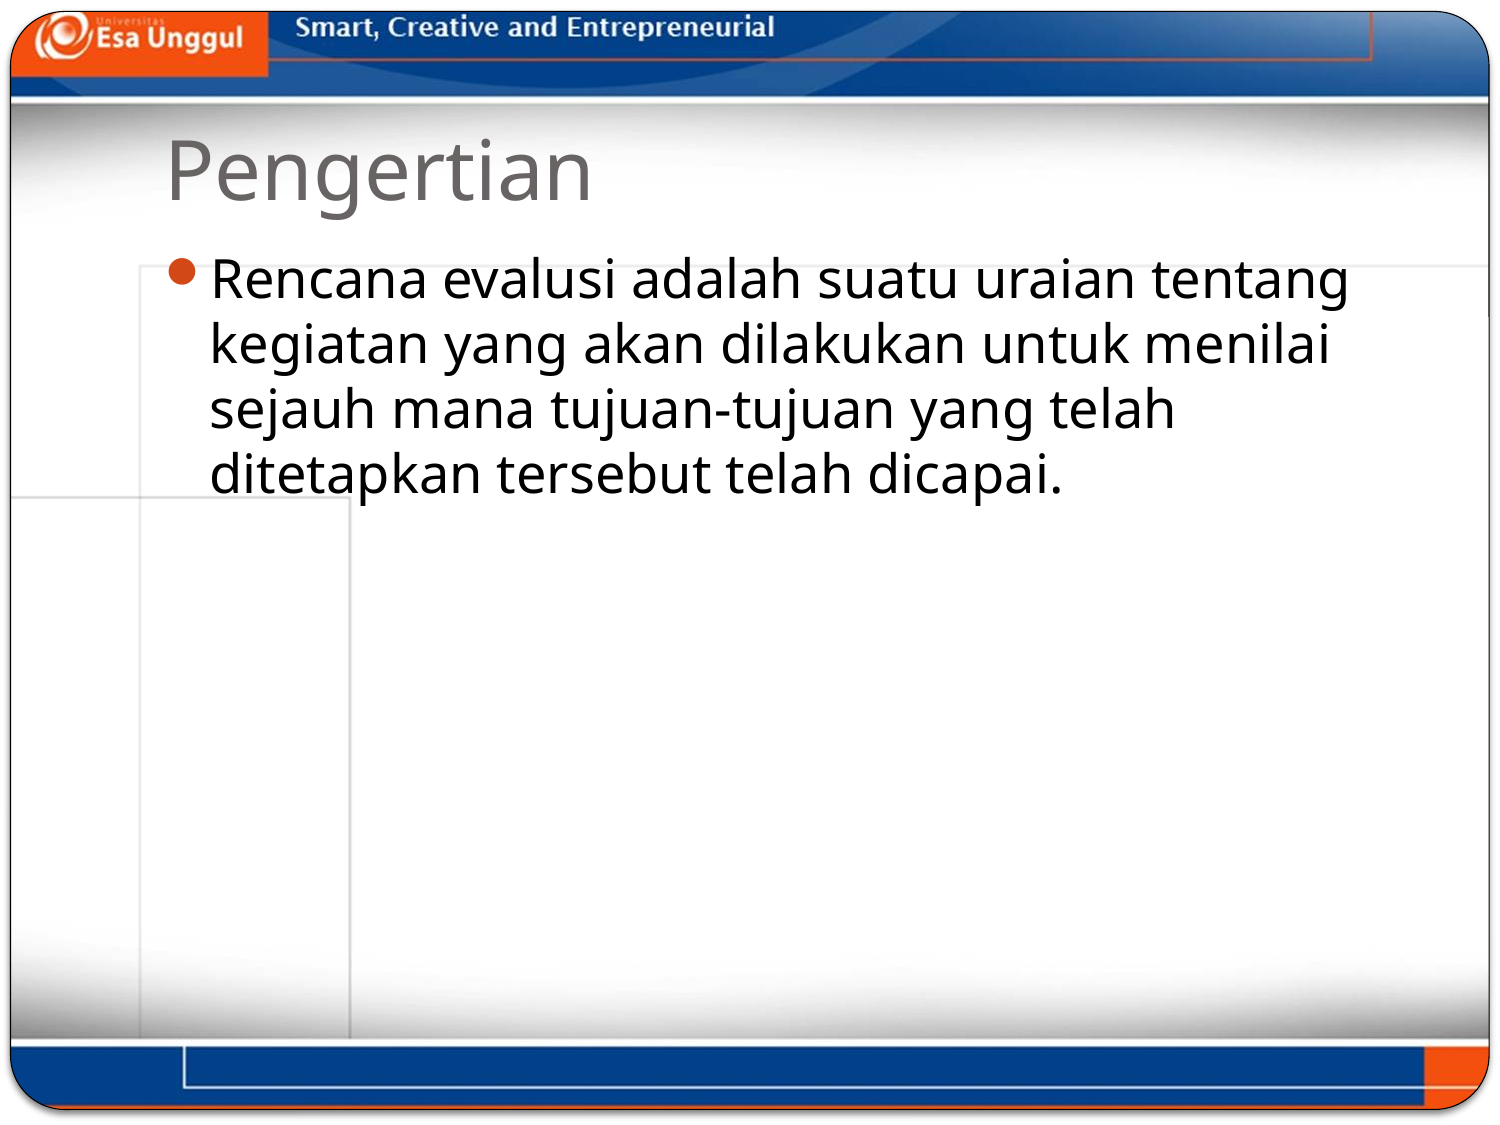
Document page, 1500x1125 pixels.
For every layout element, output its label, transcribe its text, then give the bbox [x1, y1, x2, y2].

list Rencana evalusi adalah suatu uraian tentang kegiatan yang akan dilakukan untuk menilai sejauh mana tujuan-tujuan yang telah ditetapkan tersebut telah dicapai. [150, 237, 1425, 988]
title Pengertian [150, 45, 1425, 233]
picture [12, 12, 1488, 1108]
